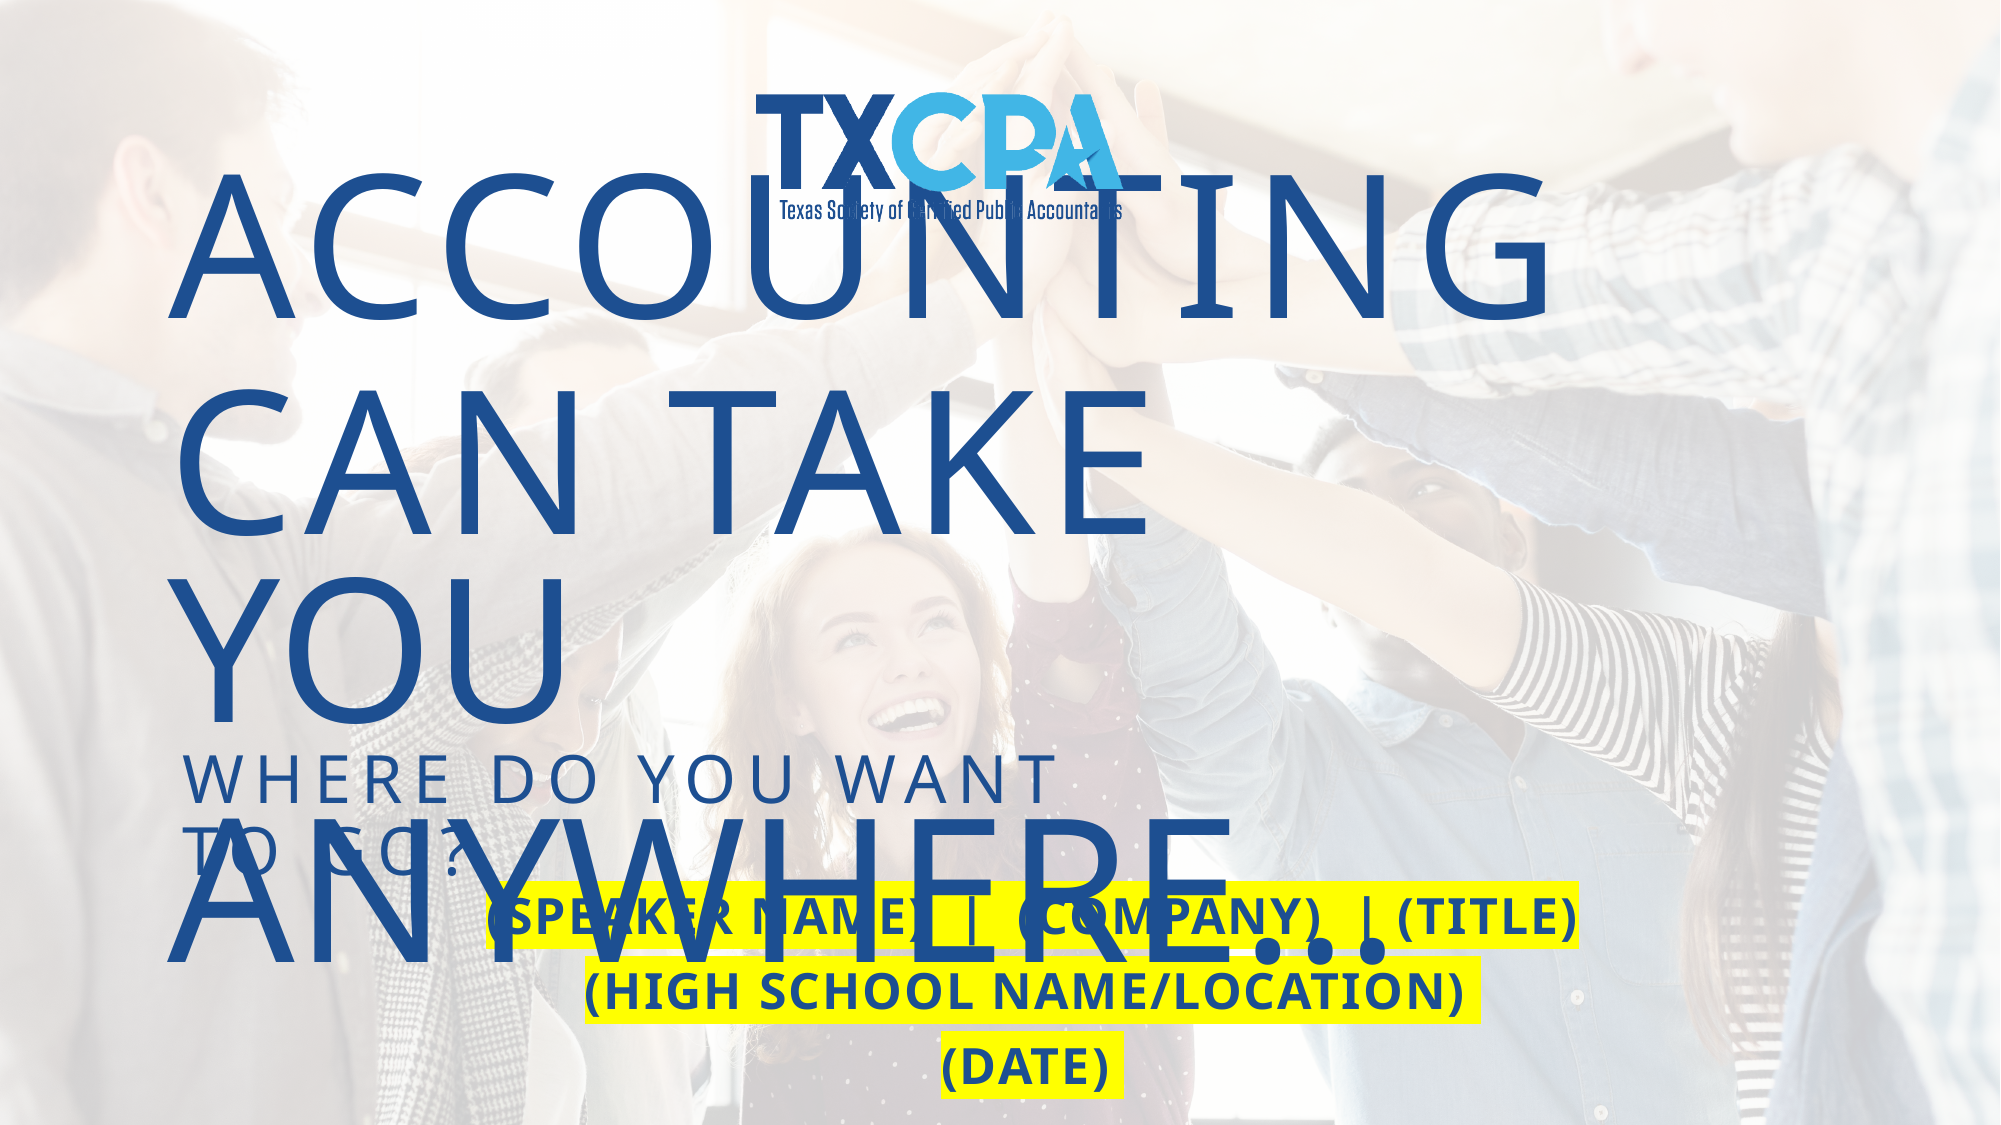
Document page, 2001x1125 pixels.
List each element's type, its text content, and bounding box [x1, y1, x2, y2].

text_box (SPEAKER NAME) | (COMPANY) | (TITLE) (HIGH SCHOOL NAME/LOCATION) (DATE) [282, 883, 1783, 1125]
text_box YOU ANYWHERE… [153, 515, 1536, 1011]
text_box ACCOUNTING CAN TAKE [153, 338, 1801, 586]
picture [681, 0, 1197, 314]
